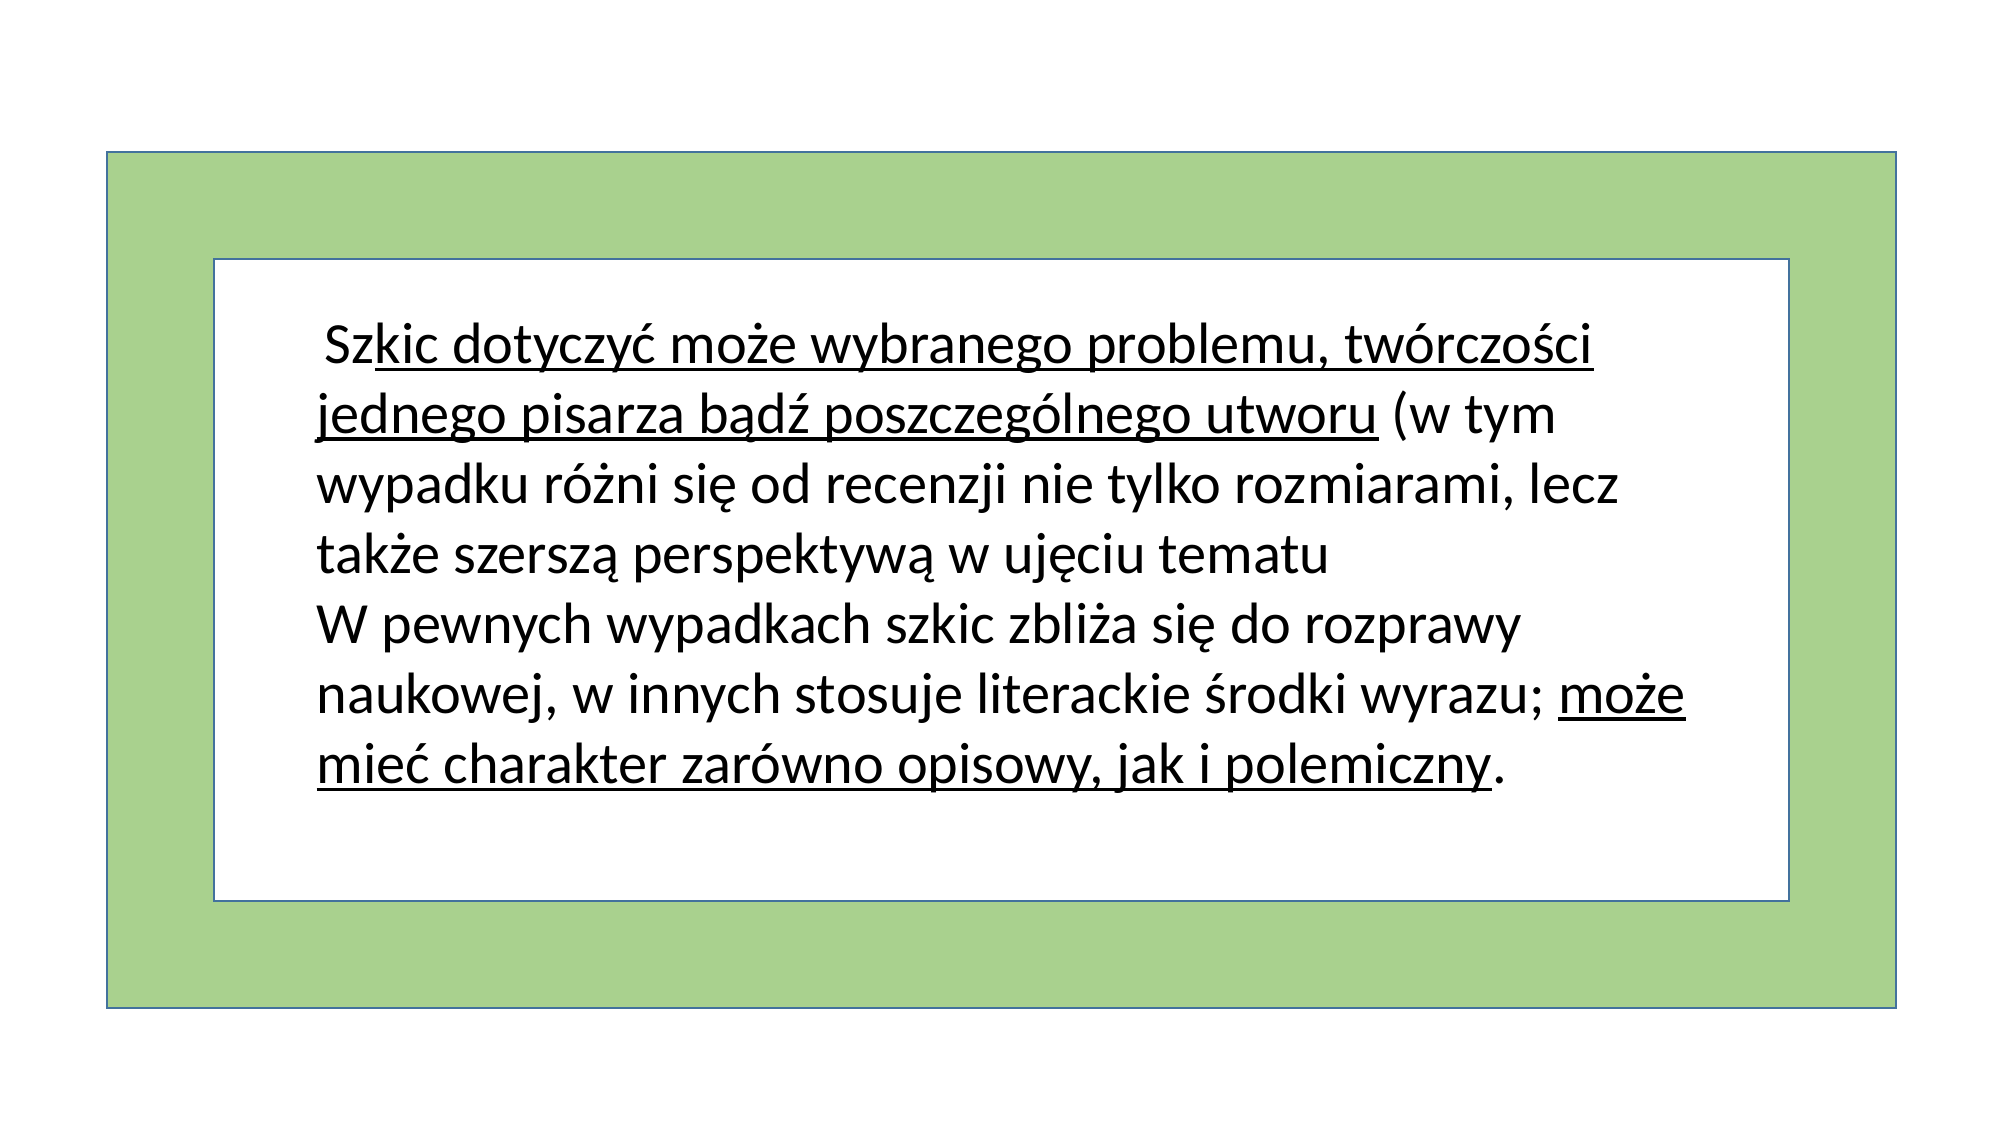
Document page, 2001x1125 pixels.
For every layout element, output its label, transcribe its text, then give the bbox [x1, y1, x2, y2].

text_box [106, 151, 1897, 1009]
text_box Szkic dotyczyć może wybranego problemu, twórczości jednego pisarza bądź poszczególnego utworu (w tym wypadku różni się od recenzji nie tylko rozmiarami, lecz także szerszą perspektywą w ujęciu tematu W pewnych wypadkach szkic zbliża się do rozprawy naukowej, w innych stosuje literackie środki wyrazu; może mieć charakter zarówno opisowy, jak i polemiczny. [301, 298, 1716, 873]
